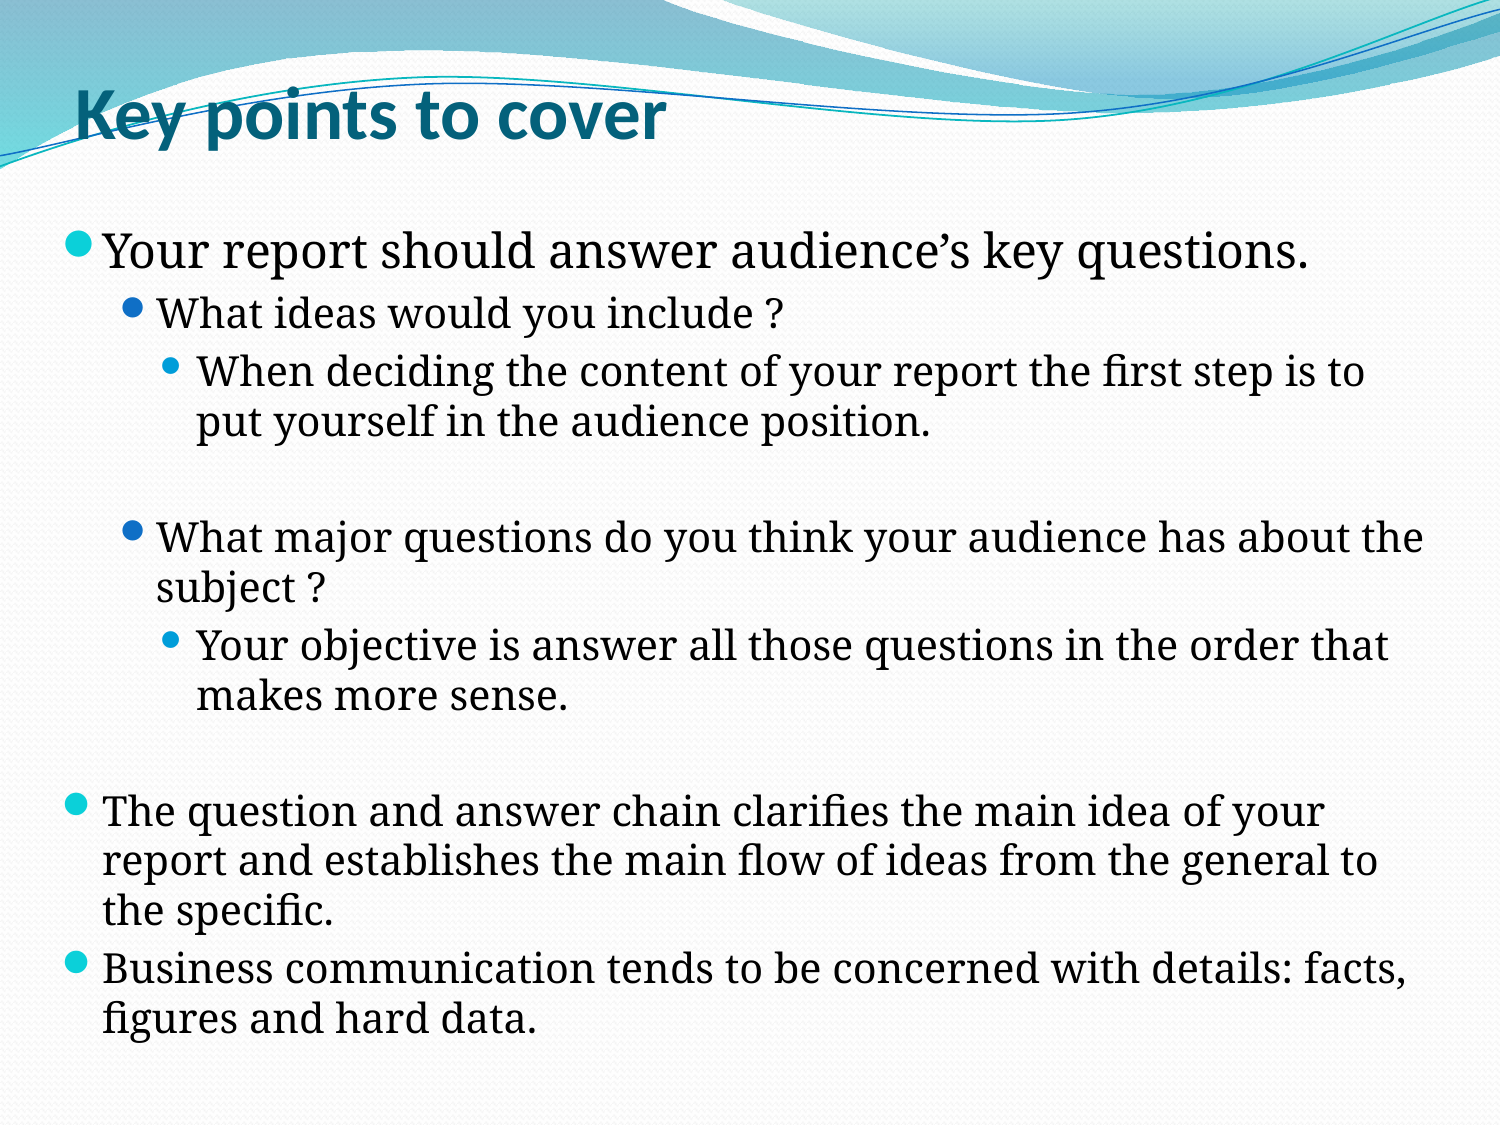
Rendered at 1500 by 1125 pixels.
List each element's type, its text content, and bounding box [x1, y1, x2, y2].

list Your report should answer audience’s key questions. What ideas would you include ? When deciding the content of your report the first step is to put yourself in the audience position. What major questions do you think your audience has about the subject ? Your objective is answer all those questions in the order that makes more sense. The question and answer chain clarifies the main idea of your report and establishes the main flow of ideas from the general to the specific. Business communication tends to be concerned with details: facts, figures and hard data. [46, 128, 1442, 1055]
title Key points to cover [75, 46, 1425, 128]
